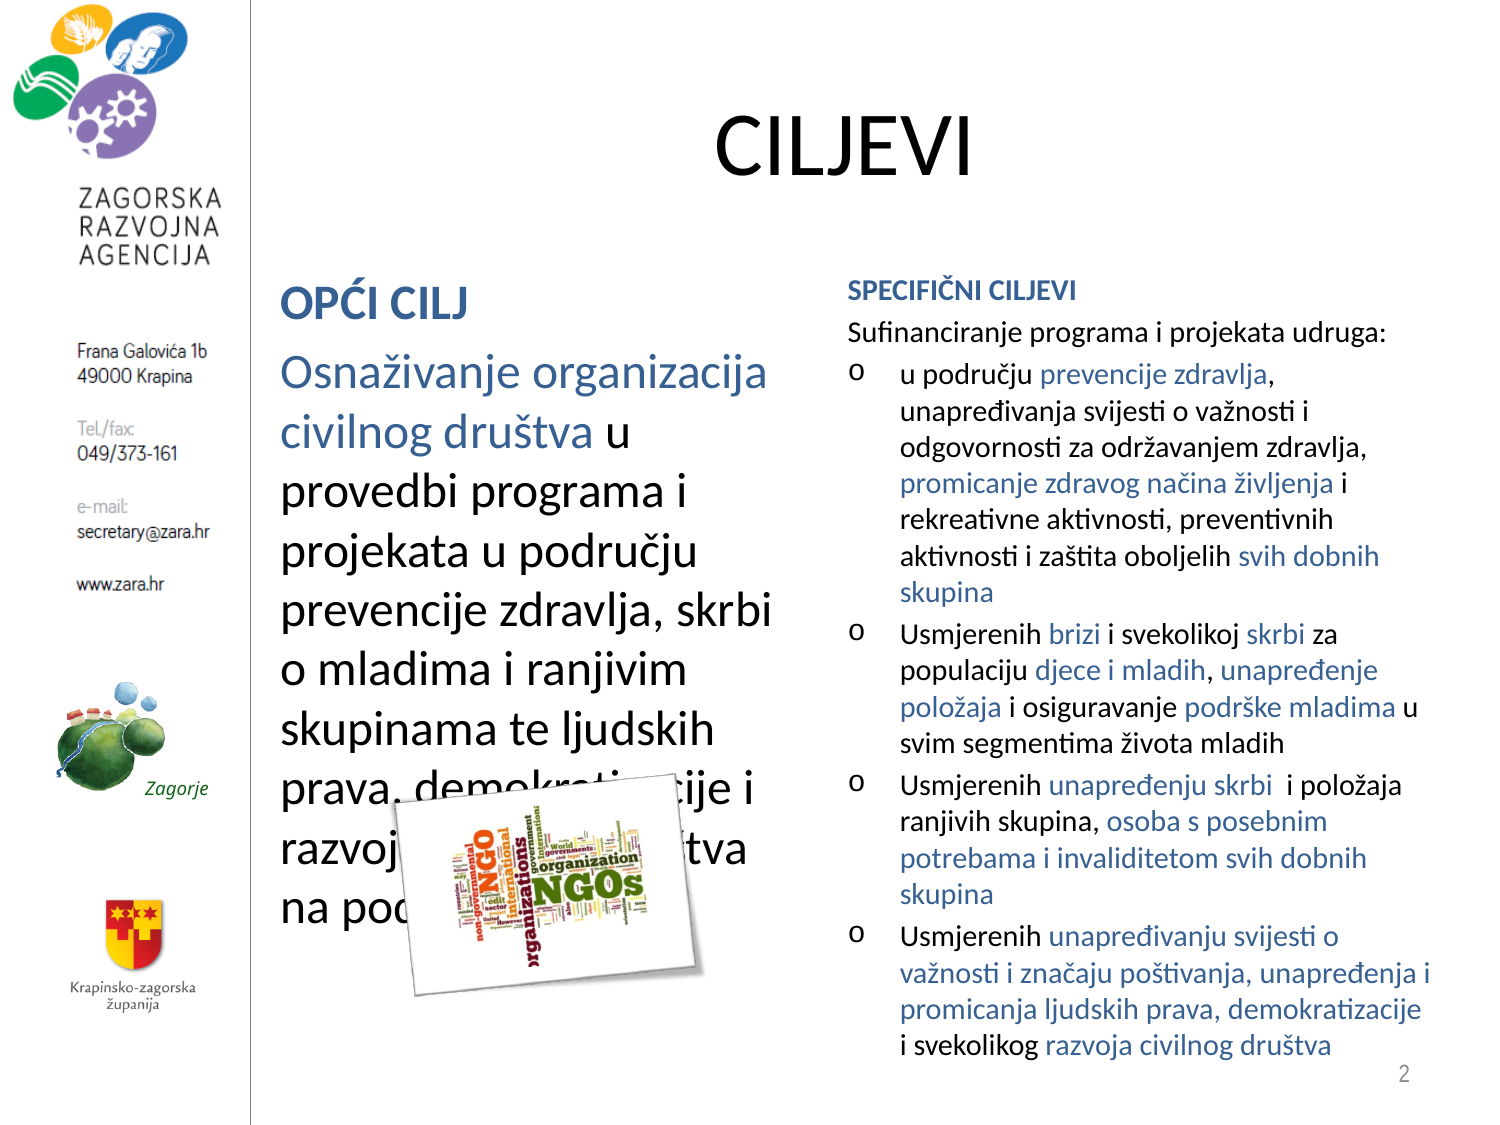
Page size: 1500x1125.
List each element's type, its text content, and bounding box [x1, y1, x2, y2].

picture [0, 0, 225, 622]
list OPĆI CILJ Osnaživanje organizacija civilnog društva u provedbi programa i projekata u području prevencije zdravlja, skrbi o mladima i ranjivim skupinama te ljudskih prava, demokratizacije i razvoja civilnog društva na području KZŽ [265, 262, 798, 1005]
picture [47, 881, 217, 1018]
slide_number 2 [1074, 1042, 1425, 1103]
list SPECIFIČNI CILJEVI Sufinanciranje programa i projekata udruga: u području prevencije zdravlja, unapređivanja svijesti o važnosti i odgovornosti za održavanjem zdravlja, promicanje zdravog načina življenja i rekreativne aktivnosti, preventivnih aktivnosti i zaštita oboljelih svih dobnih skupina Usmjerenih brizi i svekolikoj skrbi za populaciju djece i mladih, unapređenje položaja i osiguravanje podrške mladima u svim segmentima života mladih Usmjerenih unapređenju skrbi i položaja ranjivih skupina, osoba s posebnim potrebama i invaliditetom svih dobnih skupina Usmjerenih unapređivanju svijesti o važnosti i značaju poštivanja, unapređenja i promicanja ljudskih prava, demokratizacije i svekolikog razvoja civilnog društva [832, 262, 1447, 1103]
picture [47, 672, 177, 798]
picture [383, 763, 711, 1014]
title CILJEVI [265, 45, 1425, 233]
